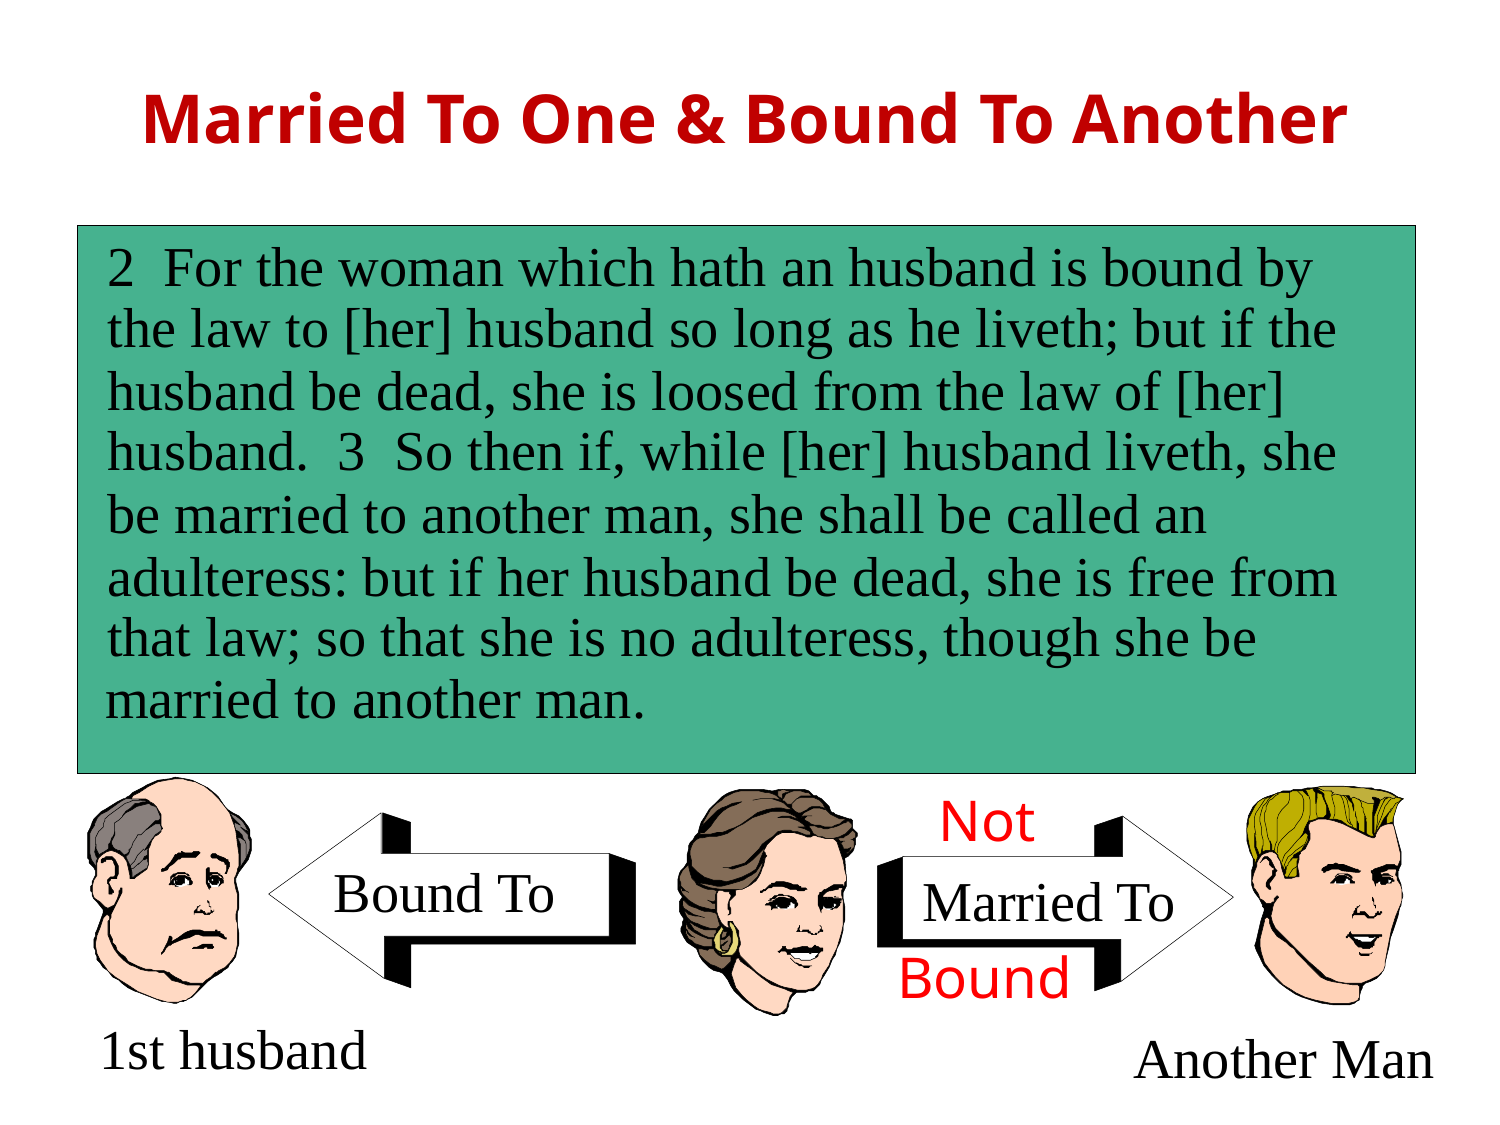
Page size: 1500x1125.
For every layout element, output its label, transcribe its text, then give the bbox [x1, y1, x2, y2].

text_box [1264, 794, 1279, 845]
text_box husband. 3 So then if, while [her] husband liveth, she [107, 414, 1339, 483]
text_box [1381, 818, 1386, 826]
text_box [1283, 836, 1308, 869]
text_box [165, 952, 237, 998]
text_box [168, 875, 193, 887]
text_box [796, 925, 823, 935]
text_box [95, 914, 201, 1003]
text_box [1378, 798, 1400, 828]
text_box [1375, 798, 1386, 832]
text_box [95, 800, 141, 846]
text_box [1342, 794, 1353, 827]
text_box [786, 789, 858, 846]
text_box adulteress: but if her husband be dead, she is free from [107, 539, 1341, 608]
text_box [1251, 860, 1356, 1005]
text_box [1298, 787, 1327, 822]
text_box 2 For the woman which hath an husband is bound by [107, 230, 1316, 291]
text_box [1313, 786, 1401, 804]
text_box [194, 905, 214, 915]
text_box Married To [922, 864, 1176, 933]
text_box [177, 879, 190, 887]
text_box [1283, 856, 1299, 877]
text_box [777, 944, 823, 955]
text_box [1339, 794, 1351, 825]
text_box Not [938, 785, 1036, 853]
text_box [713, 926, 727, 953]
text_box [1246, 792, 1289, 865]
text_box [833, 830, 856, 854]
text_box [699, 950, 821, 1016]
text_box [206, 867, 224, 890]
text_box [89, 798, 162, 878]
text_box [192, 944, 214, 949]
text_box [1346, 931, 1382, 949]
text_box [1304, 826, 1310, 841]
text_box [1273, 790, 1290, 852]
text_box [698, 948, 731, 970]
text_box [1371, 864, 1399, 887]
text_box [765, 894, 798, 910]
text_box [1359, 952, 1373, 956]
text_box [1321, 862, 1361, 873]
text_box [210, 853, 230, 874]
text_box 1st husband [99, 1012, 368, 1081]
text_box [1094, 816, 1122, 856]
text_box [791, 797, 826, 813]
text_box [1352, 936, 1376, 942]
text_box [1259, 856, 1278, 890]
text_box [128, 828, 148, 851]
text_box Another Man [1133, 1022, 1436, 1090]
text_box [1358, 976, 1379, 995]
text_box [87, 777, 181, 879]
text_box [231, 813, 250, 870]
text_box [101, 856, 119, 895]
text_box [1275, 790, 1297, 861]
text_box Bound [897, 942, 1072, 1011]
text_box [161, 930, 227, 955]
text_box [1281, 833, 1308, 868]
text_box Married To One & Bound To Another [13, 75, 1477, 157]
text_box [170, 872, 190, 881]
text_box [877, 857, 1120, 991]
text_box [790, 952, 819, 961]
text_box [92, 778, 239, 984]
text_box that law; so that she is no adulteress, though she be [107, 600, 1259, 668]
text_box [698, 855, 766, 890]
text_box [268, 812, 610, 979]
text_box [808, 821, 852, 839]
text_box [1314, 788, 1384, 837]
text_box [716, 922, 739, 956]
text_box [77, 225, 1415, 773]
text_box [679, 864, 717, 910]
text_box married to another man. [105, 662, 647, 731]
text_box [783, 903, 794, 910]
text_box [682, 900, 721, 929]
text_box [902, 816, 1234, 982]
text_box [1373, 798, 1380, 833]
text_box [677, 789, 781, 955]
text_box [782, 790, 812, 805]
text_box [1318, 808, 1330, 819]
text_box [1378, 798, 1392, 827]
text_box husband be dead, she is loosed from the law of [her] [107, 353, 1287, 414]
text_box [755, 808, 814, 837]
text_box [818, 884, 845, 913]
text_box [1330, 875, 1355, 884]
text_box [1259, 795, 1274, 847]
text_box [721, 931, 728, 938]
text_box [760, 881, 808, 893]
text_box [1260, 917, 1360, 1004]
text_box [698, 790, 792, 835]
text_box [1331, 795, 1335, 819]
text_box [790, 958, 812, 968]
text_box [685, 922, 713, 947]
text_box the law to [her] husband so long as he liveth; but if the [107, 291, 1339, 360]
text_box [114, 823, 120, 834]
text_box [92, 895, 114, 971]
text_box [385, 853, 636, 988]
text_box [716, 832, 847, 991]
text_box Bound To [333, 855, 556, 924]
text_box [1281, 795, 1311, 863]
text_box [721, 934, 732, 951]
text_box [837, 840, 855, 871]
text_box [1254, 797, 1269, 835]
text_box be married to another man, she shall be called an [107, 477, 1210, 539]
text_box [731, 958, 794, 1014]
text_box [1337, 879, 1350, 886]
text_box [226, 807, 252, 922]
text_box [1277, 790, 1304, 853]
text_box [161, 851, 201, 872]
text_box [777, 789, 792, 799]
text_box [1352, 905, 1382, 919]
text_box [688, 920, 717, 938]
text_box [1252, 819, 1402, 984]
text_box [382, 812, 411, 853]
text_box [801, 808, 847, 827]
text_box [690, 811, 811, 882]
